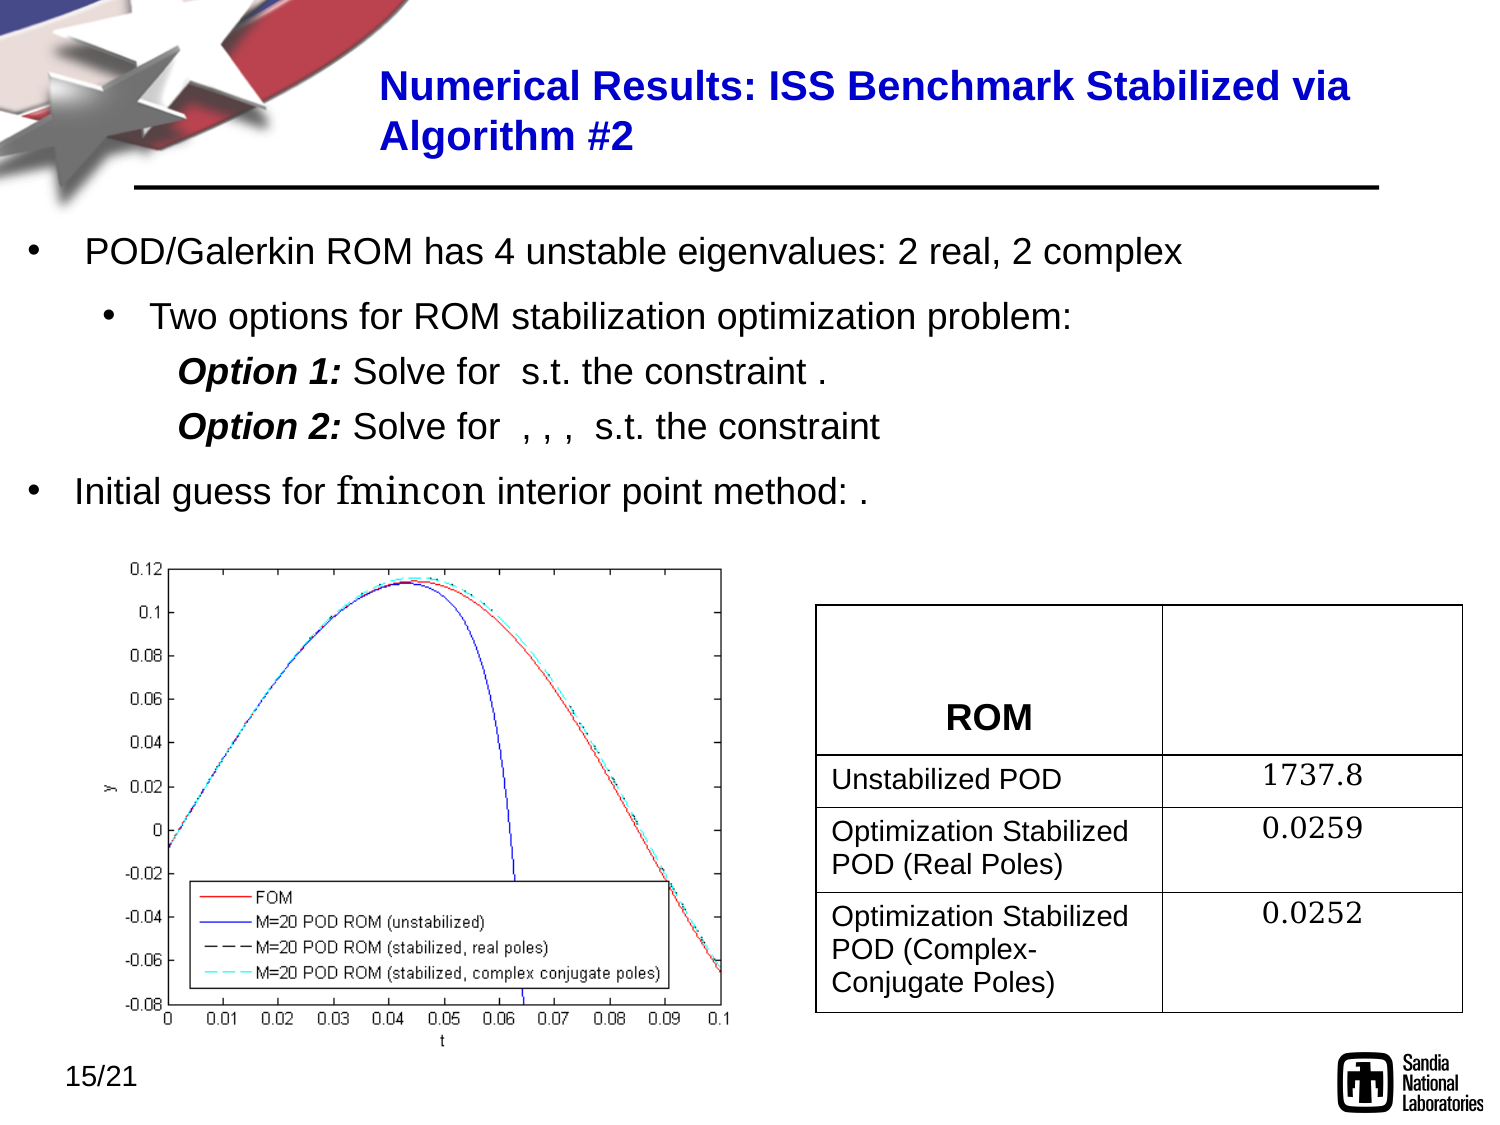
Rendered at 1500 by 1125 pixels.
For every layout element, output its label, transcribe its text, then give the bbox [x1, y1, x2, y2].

text_box 15/21 [49, 1050, 188, 1101]
text_box Numerical Results: ISS Benchmark Stabilized via Algorithm #2 [364, 51, 1378, 167]
picture [0, 0, 423, 242]
picture [74, 527, 788, 1063]
